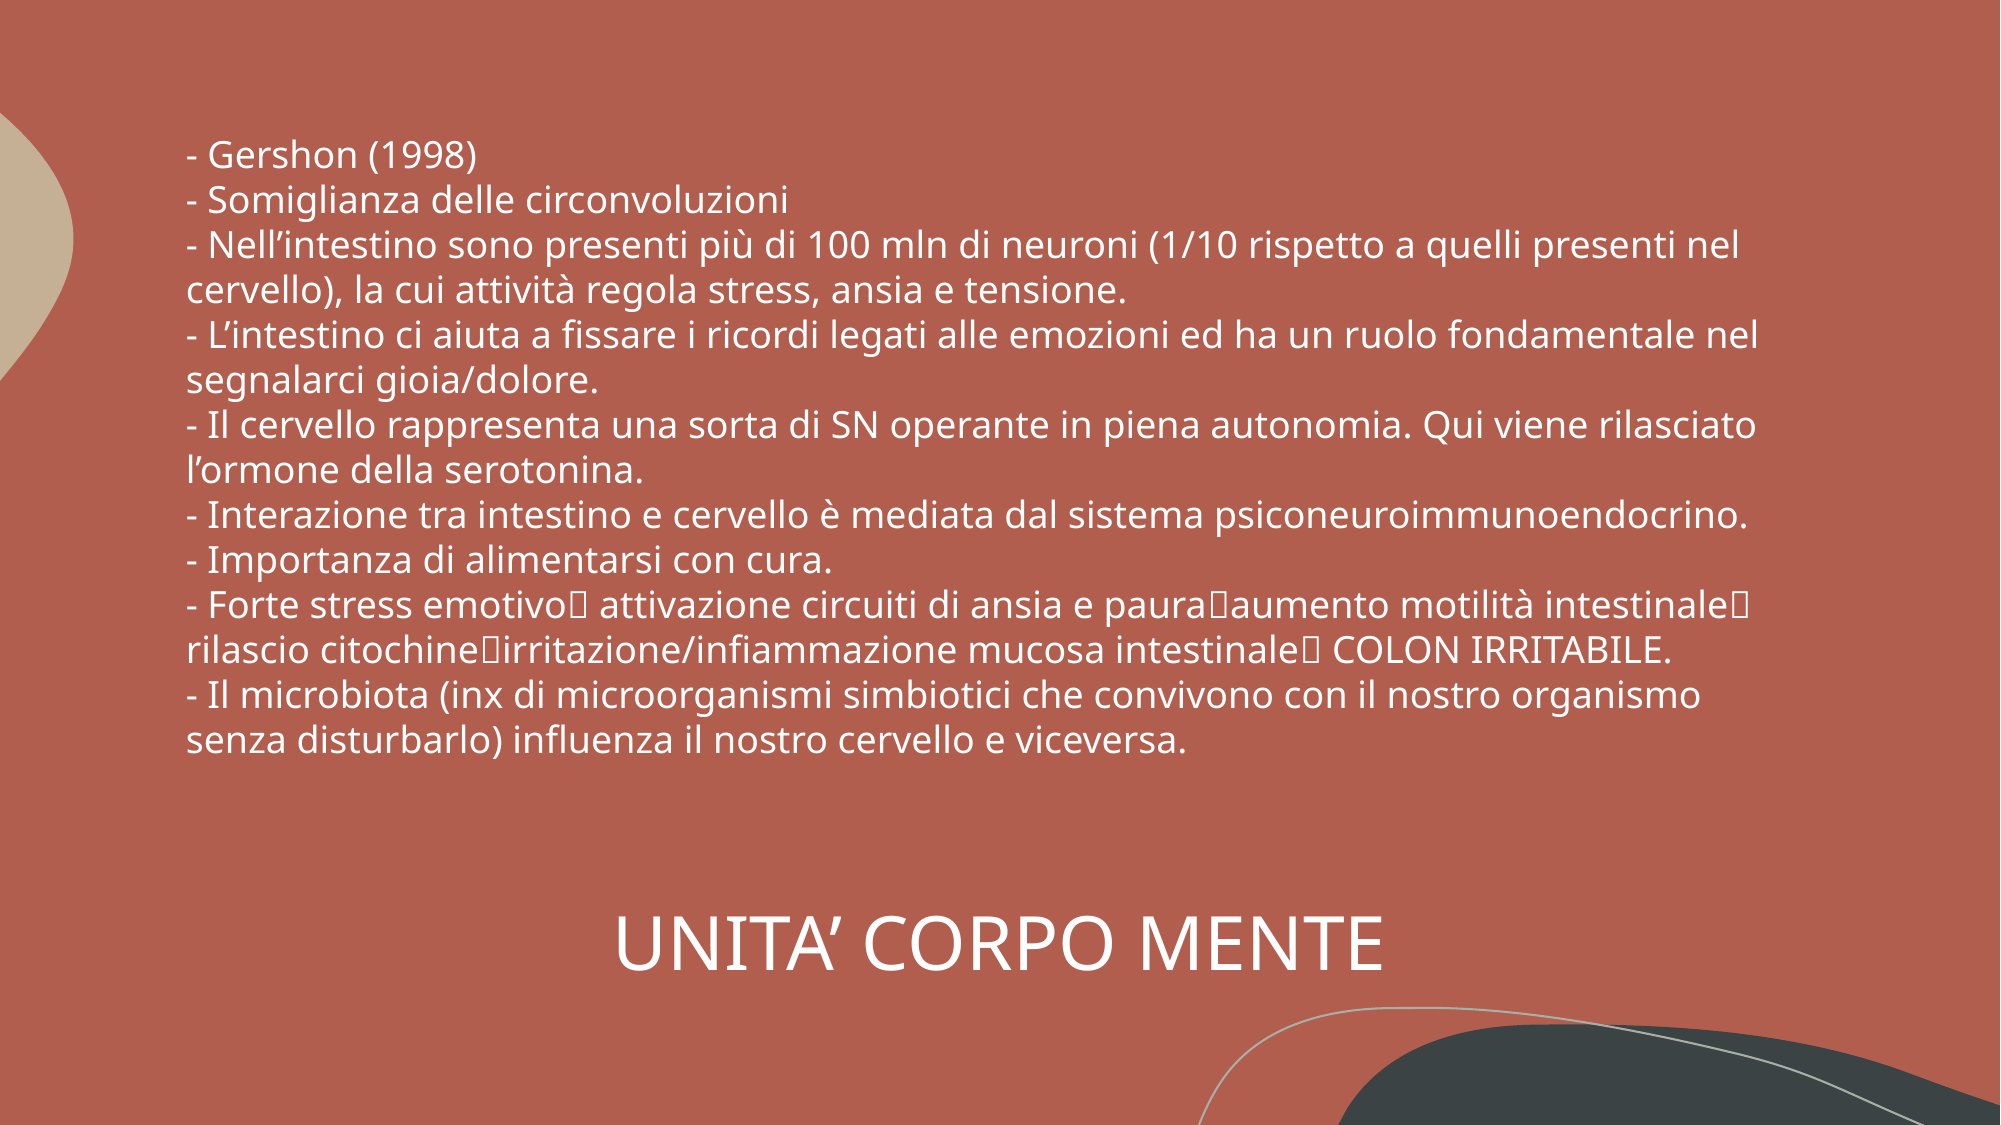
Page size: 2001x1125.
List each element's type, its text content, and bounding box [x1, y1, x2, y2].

text_box - Gershon (1998) - Somiglianza delle circonvoluzioni - Nell’intestino sono presenti più di 100 mln di neuroni (1/10 rispetto a quelli presenti nel cervello), la cui attività regola stress, ansia e tensione. - L’intestino ci aiuta a fissare i ricordi legati alle emozioni ed ha un ruolo fondamentale nel segnalarci gioia/dolore. - Il cervello rappresenta una sorta di SN operante in piena autonomia. Qui viene rilasciato l’ormone della serotonina. - Interazione tra intestino e cervello è mediata dal sistema psiconeuroimmunoendocrino. - Importanza di alimentarsi con cura. - Forte stress emotivo attivazione circuiti di ansia e pauraaumento motilità intestinale rilascio citochineirritazione/infiammazione mucosa intestinale COLON IRRITABILE. - Il microbiota (inx di microorganismi simbiotici che convivono con il nostro organismo senza disturbarlo) influenza il nostro cervello e viceversa. UNITA’ CORPO MENTE [171, 123, 1829, 993]
